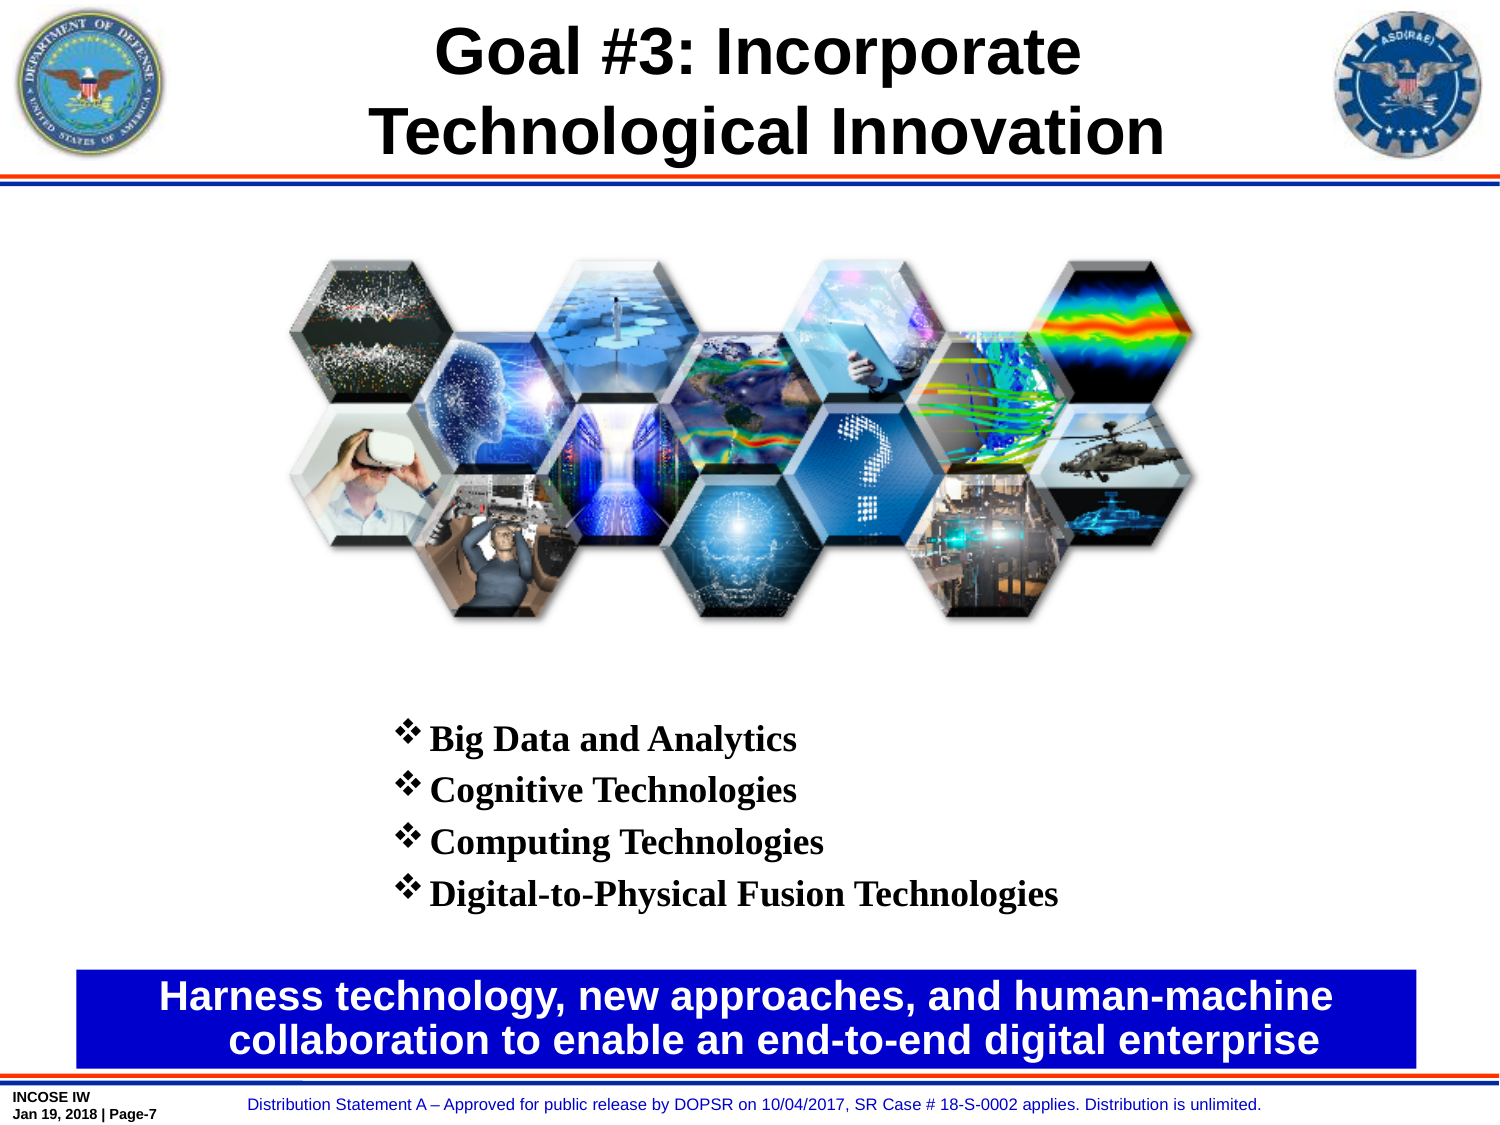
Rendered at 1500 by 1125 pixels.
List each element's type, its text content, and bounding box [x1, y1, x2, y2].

picture [1367, 10, 1483, 161]
picture [274, 249, 1214, 633]
text_box Big Data and Analytics Cognitive Technologies Computing Technologies Digital-to-Physical Fusion Technologies [377, 699, 1111, 922]
text_box Harness technology, new approaches, and human-machine collaboration to enable an end-to-end digital enterprise [76, 969, 1417, 1069]
picture [12, 4, 169, 161]
title Goal #3: Incorporate Technological Innovation [169, 2, 1367, 172]
